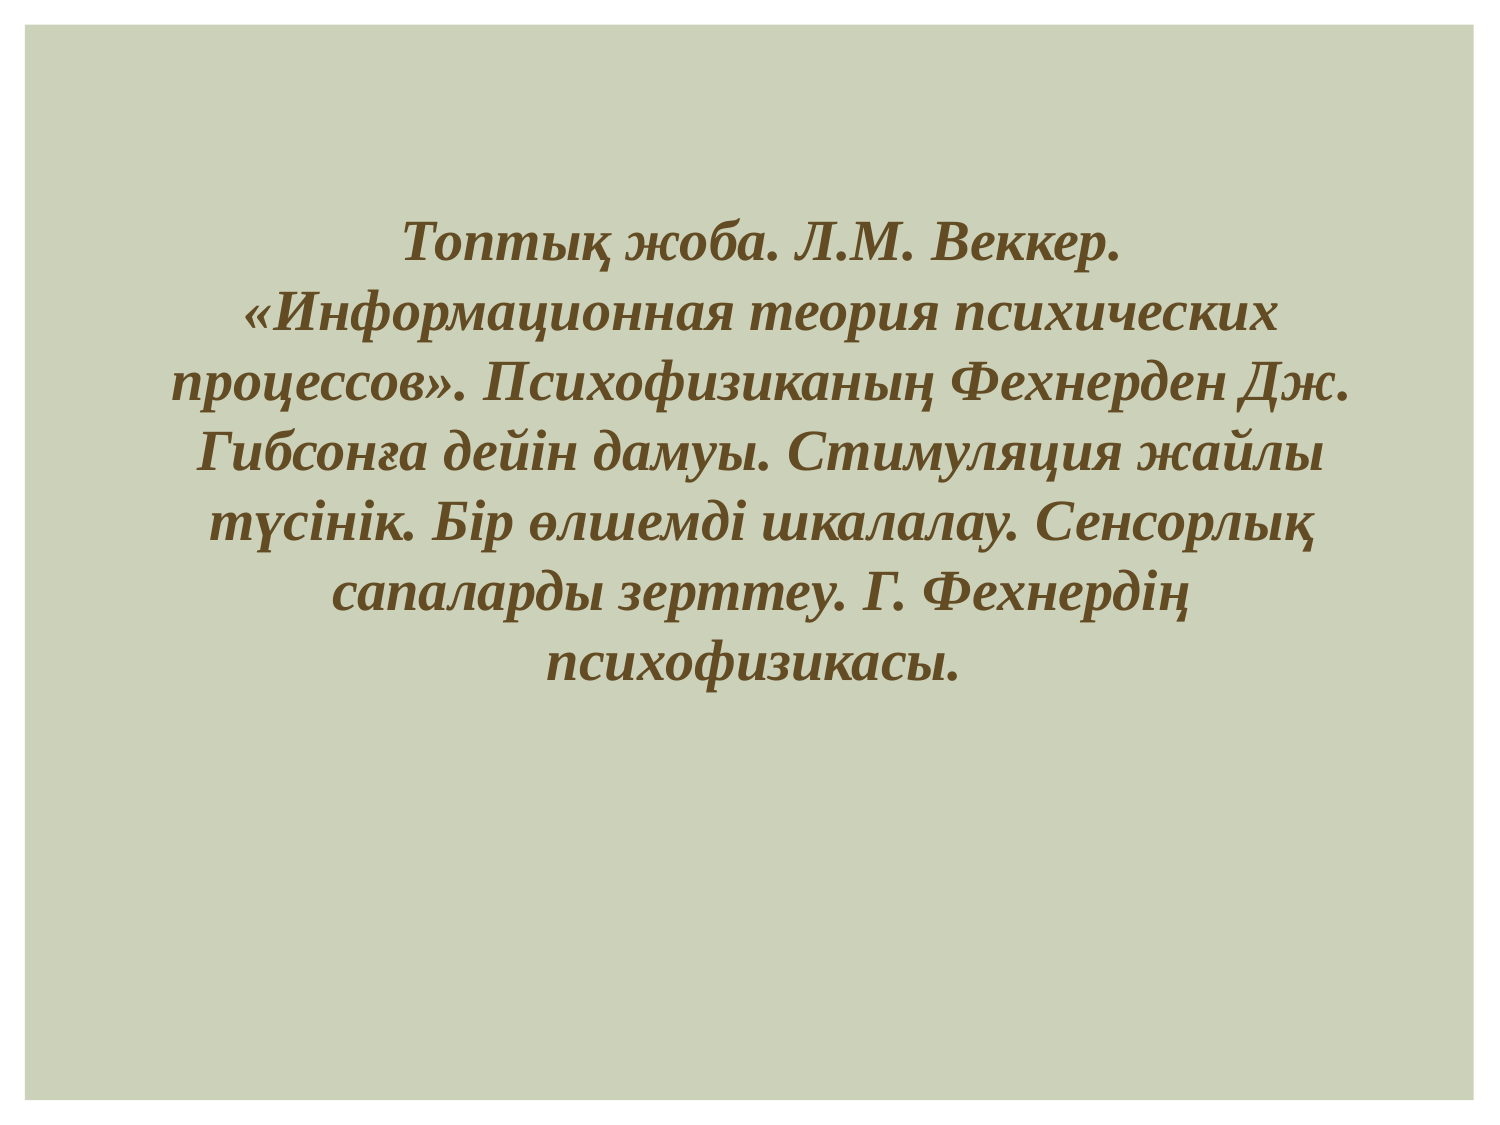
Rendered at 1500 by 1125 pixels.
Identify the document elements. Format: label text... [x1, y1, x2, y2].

text_box Топтық жоба. Л.М. Веккер. «Информационная теория психических процессов». Психофизиканың Фехнерден Дж. Гибсонға дейін дамуы. Стимуляция жайлы түсінік. Бір өлшемді шкалалау. Сенсорлық сапаларды зерттеу. Г. Фехнердің психофизикасы. [147, 54, 1376, 700]
